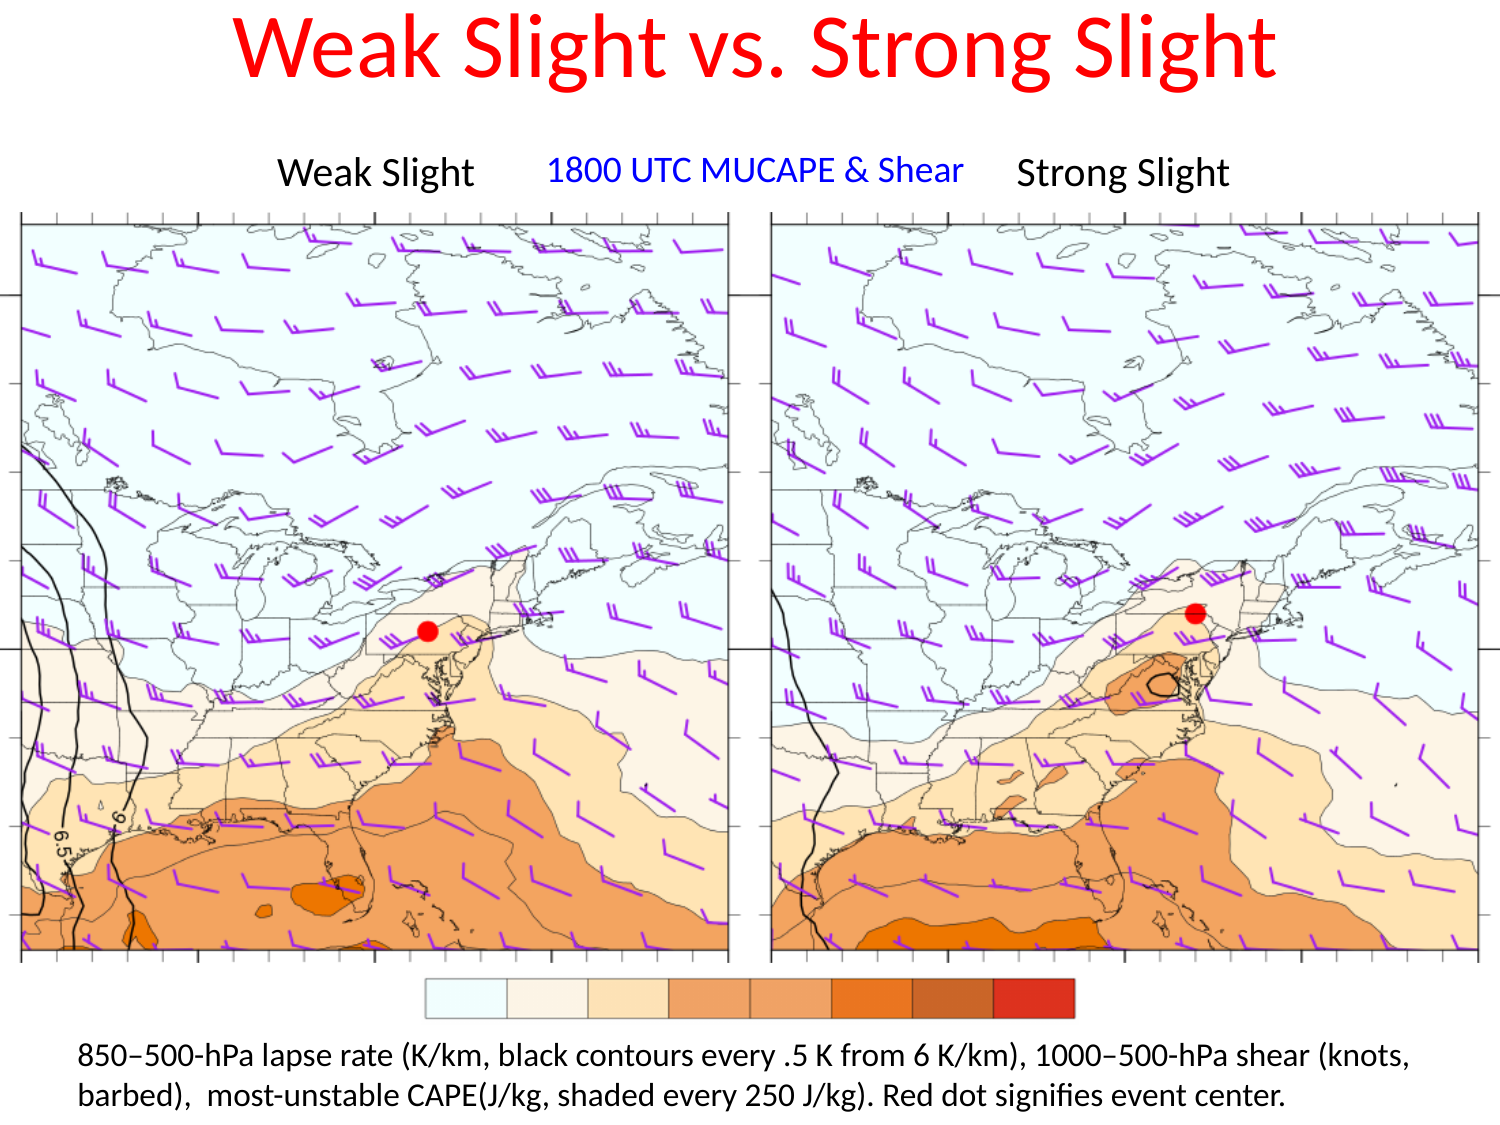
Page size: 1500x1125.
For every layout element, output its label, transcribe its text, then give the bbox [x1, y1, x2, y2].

text_box Strong Slight [792, 137, 1456, 210]
text_box 850–500-hPa lapse rate (K/km, black contours every .5 K from 6 K/km), 1000–500-hPa shear (knots, barbed), most-unstable CAPE(J/kg, shaded every 250 J/kg). Red dot signifies event center. [62, 1025, 720, 1121]
title Weak Slight vs. Strong Slight [75, 0, 1438, 96]
picture [0, 212, 1500, 1125]
text_box 850–500-hPa lapse rate (K/km, black contours every .5 K from 6 K/km), 1000–500-hPa shear (knots, barbed), most-unstable CAPE(J/kg, shaded every 250 J/kg). Red dot signifies event center. [780, 1025, 1438, 1121]
text_box Weak Slight [44, 137, 708, 210]
text_box 1800 UTC MUCAPE & Shear [708, 137, 792, 198]
